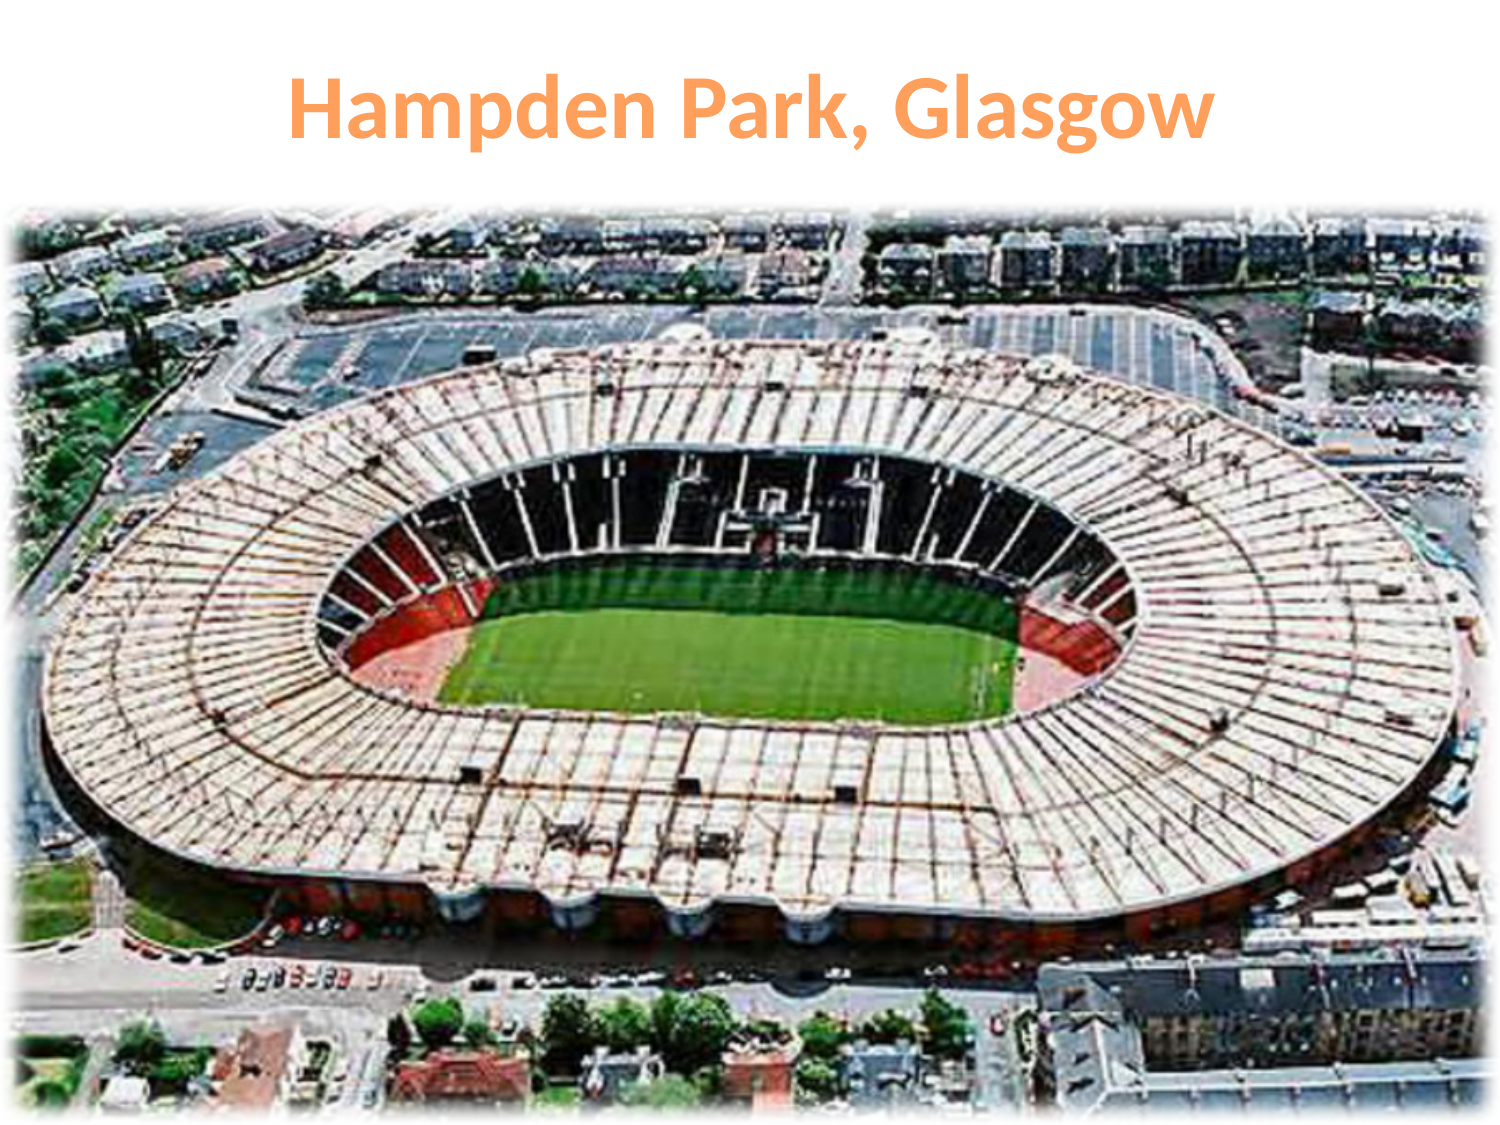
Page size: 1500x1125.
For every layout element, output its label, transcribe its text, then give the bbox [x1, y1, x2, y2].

title Hampden Park, Glasgow [76, 1, 1427, 199]
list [0, 200, 1500, 1125]
